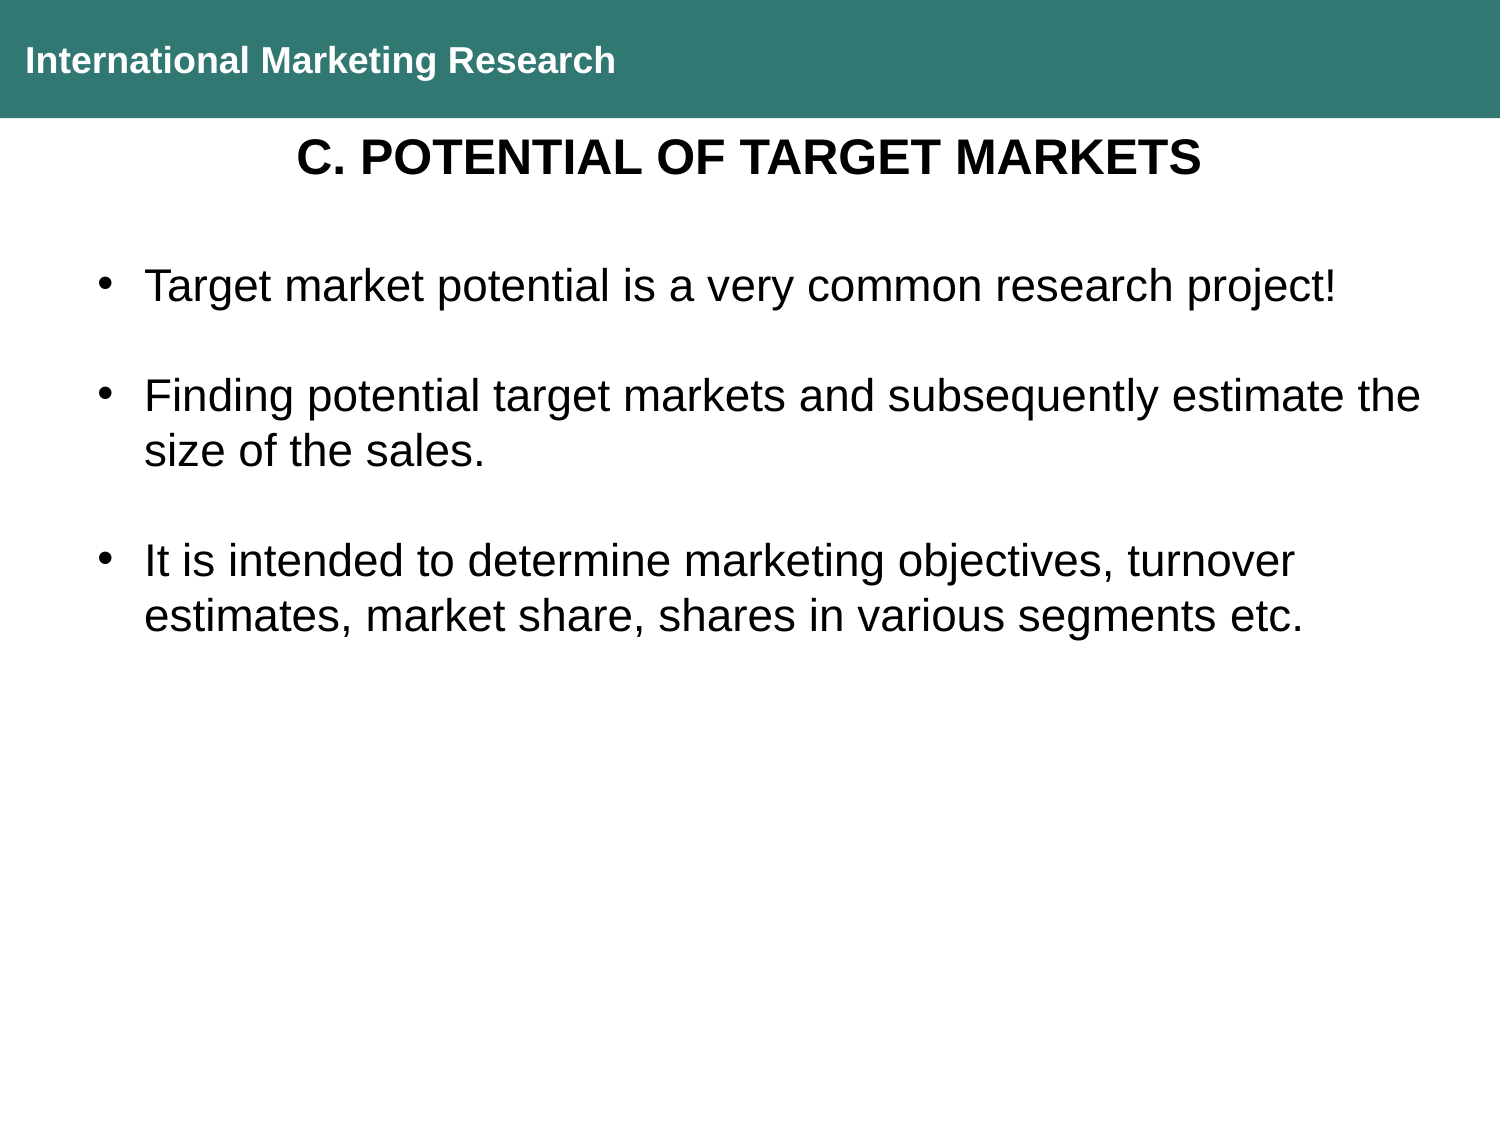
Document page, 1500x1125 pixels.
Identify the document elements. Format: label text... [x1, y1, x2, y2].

text_box C. POTENTIAL OF TARGET MARKETS [55, 117, 1444, 193]
text_box International Marketing Research [0, 0, 1500, 120]
text_box Target market potential is a very common research project! Finding potential target markets and subsequently estimate the size of the sales. It is intended to determine marketing objectives, turnover estimates, market share, shares in various segments etc. [82, 248, 1474, 648]
